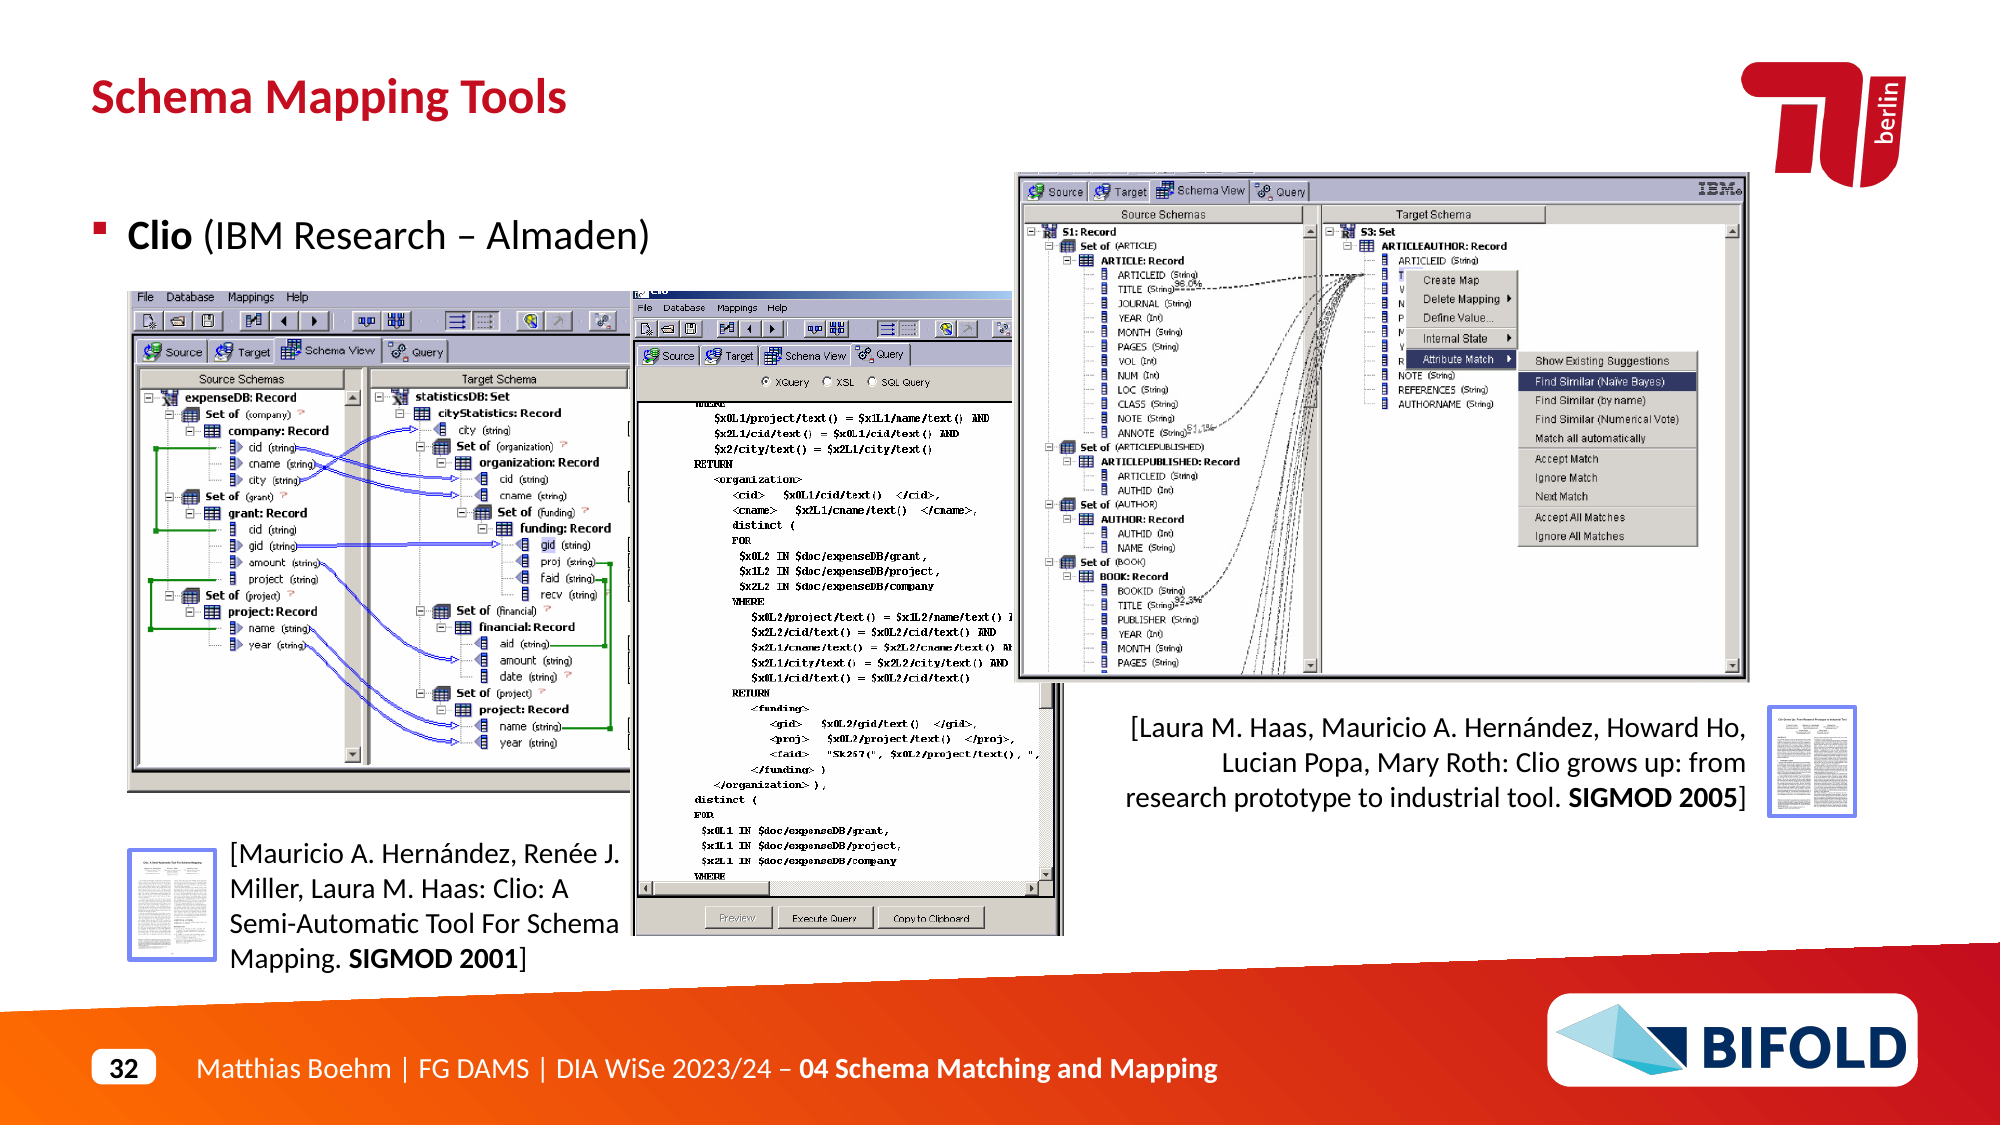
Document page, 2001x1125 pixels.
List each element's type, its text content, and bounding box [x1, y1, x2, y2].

text_box [Mauricio A. Hernández, Renée J. Miller, Laura M. Haas: Clio: A Semi-Automatic Tool For Schema Mapping. SIGMOD 2001] [229, 943, 638, 982]
picture [1556, 1004, 1906, 1075]
list Schema Mapping Tools [91, 65, 1455, 183]
list Clio (IBM Research – Almaden) [638, 208, 1908, 948]
list Clio (IBM Research – Almaden) [90, 208, 1012, 948]
picture [123, 62, 1906, 958]
picture [1771, 708, 1854, 814]
text_box [Laura M. Haas, Mauricio A. Hernández, Howard Ho, Lucian Popa, Mary Roth: Clio grows up: from research prototype to industrial tool. SIGMOD 2005] [1120, 700, 1747, 821]
